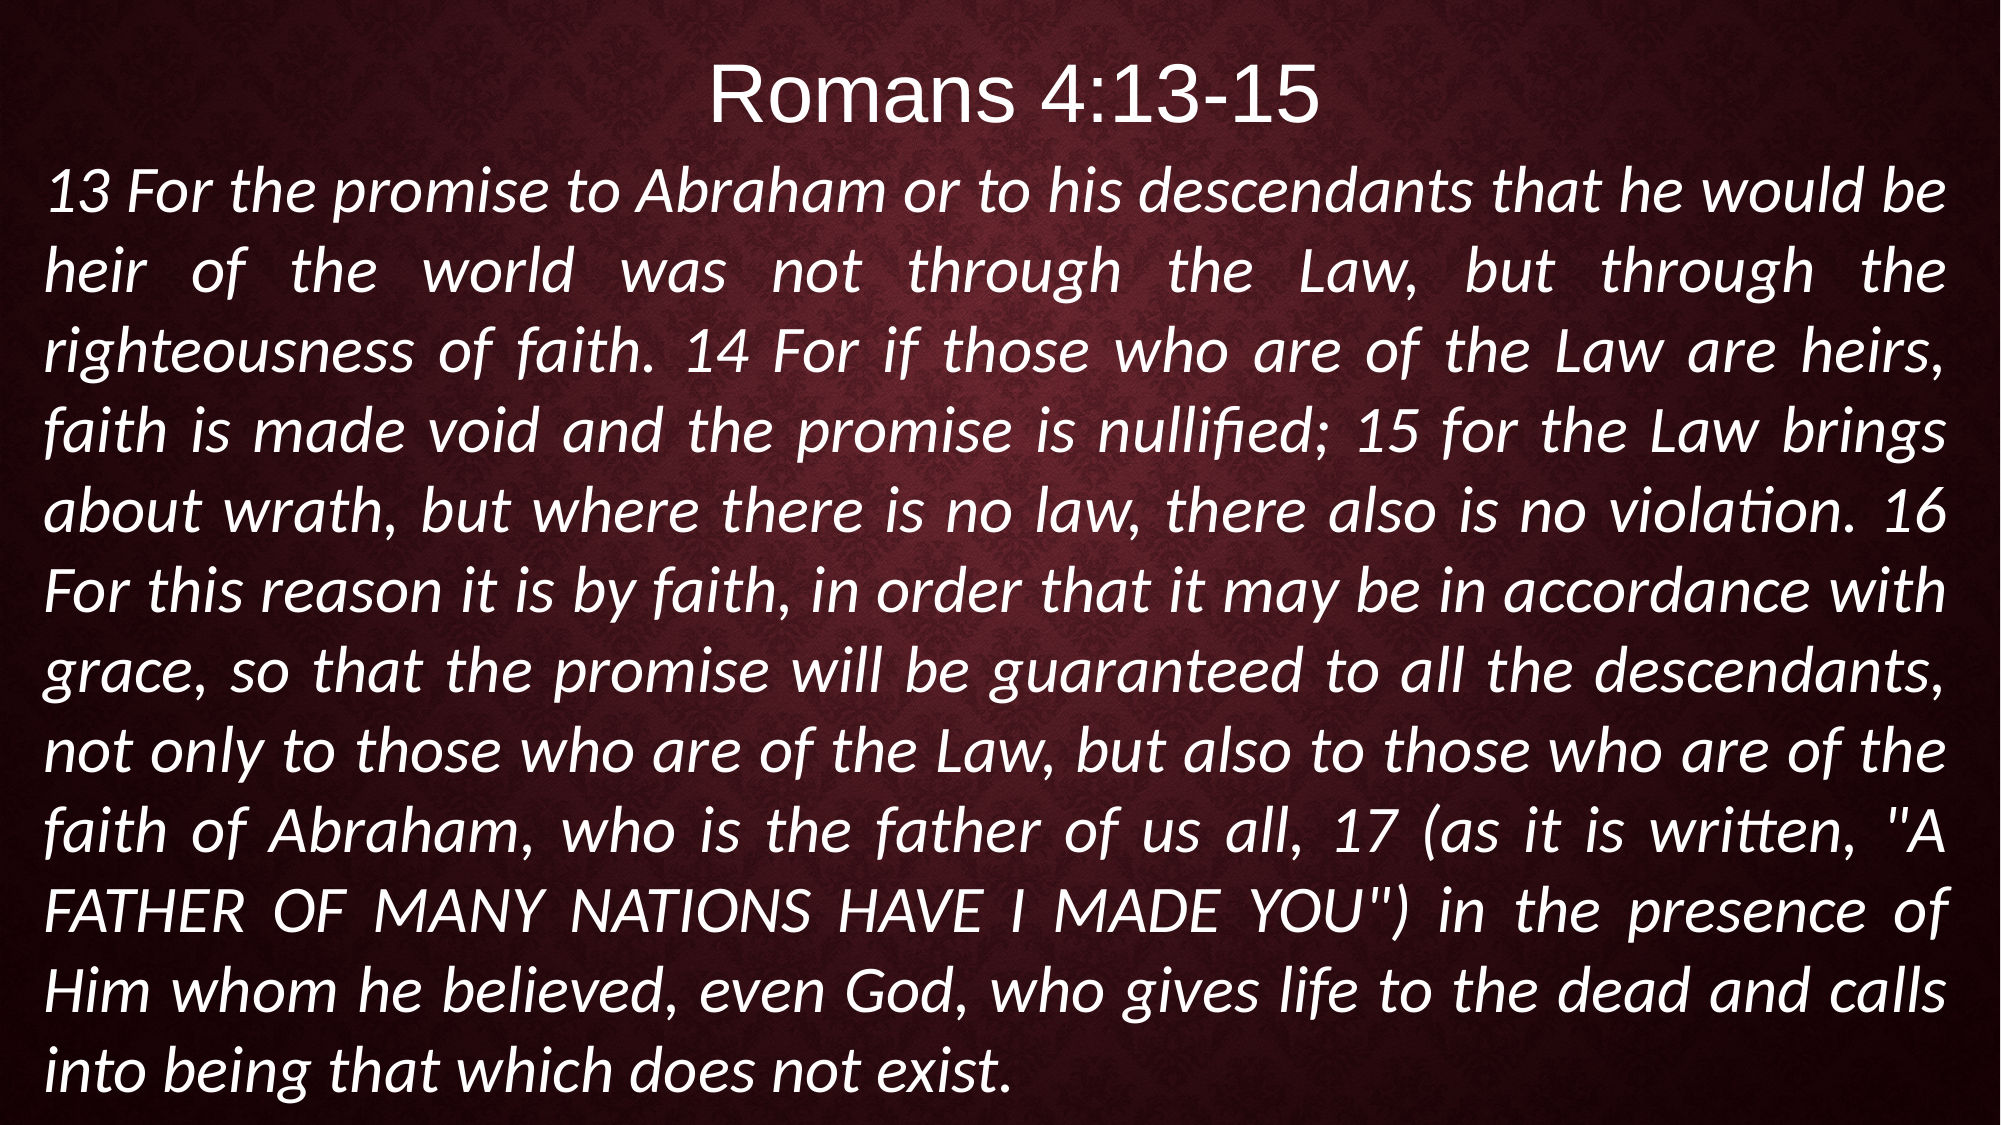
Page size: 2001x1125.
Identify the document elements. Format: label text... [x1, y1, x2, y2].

text_box 13 For the promise to Abraham or to his descendants that he would be heir of the world was not through the Law, but through the righteousness of faith. 14 For if those who are of the Law are heirs, faith is made void and the promise is nullified; 15 for the Law brings about wrath, but where there is no law, there also is no violation. 16 For this reason it is by faith, in order that it may be in accordance with grace, so that the promise will be guaranteed to all the descendants, not only to those who are of the Law, but also to those who are of the faith of Abraham, who is the father of us all, 17 (as it is written, "A FATHER OF MANY NATIONS HAVE I MADE YOU") in the presence of Him whom he believed, even God, who gives life to the dead and calls into being that which does not exist. [28, 138, 1965, 1113]
text_box Romans 4:13-15 [55, 31, 1974, 146]
